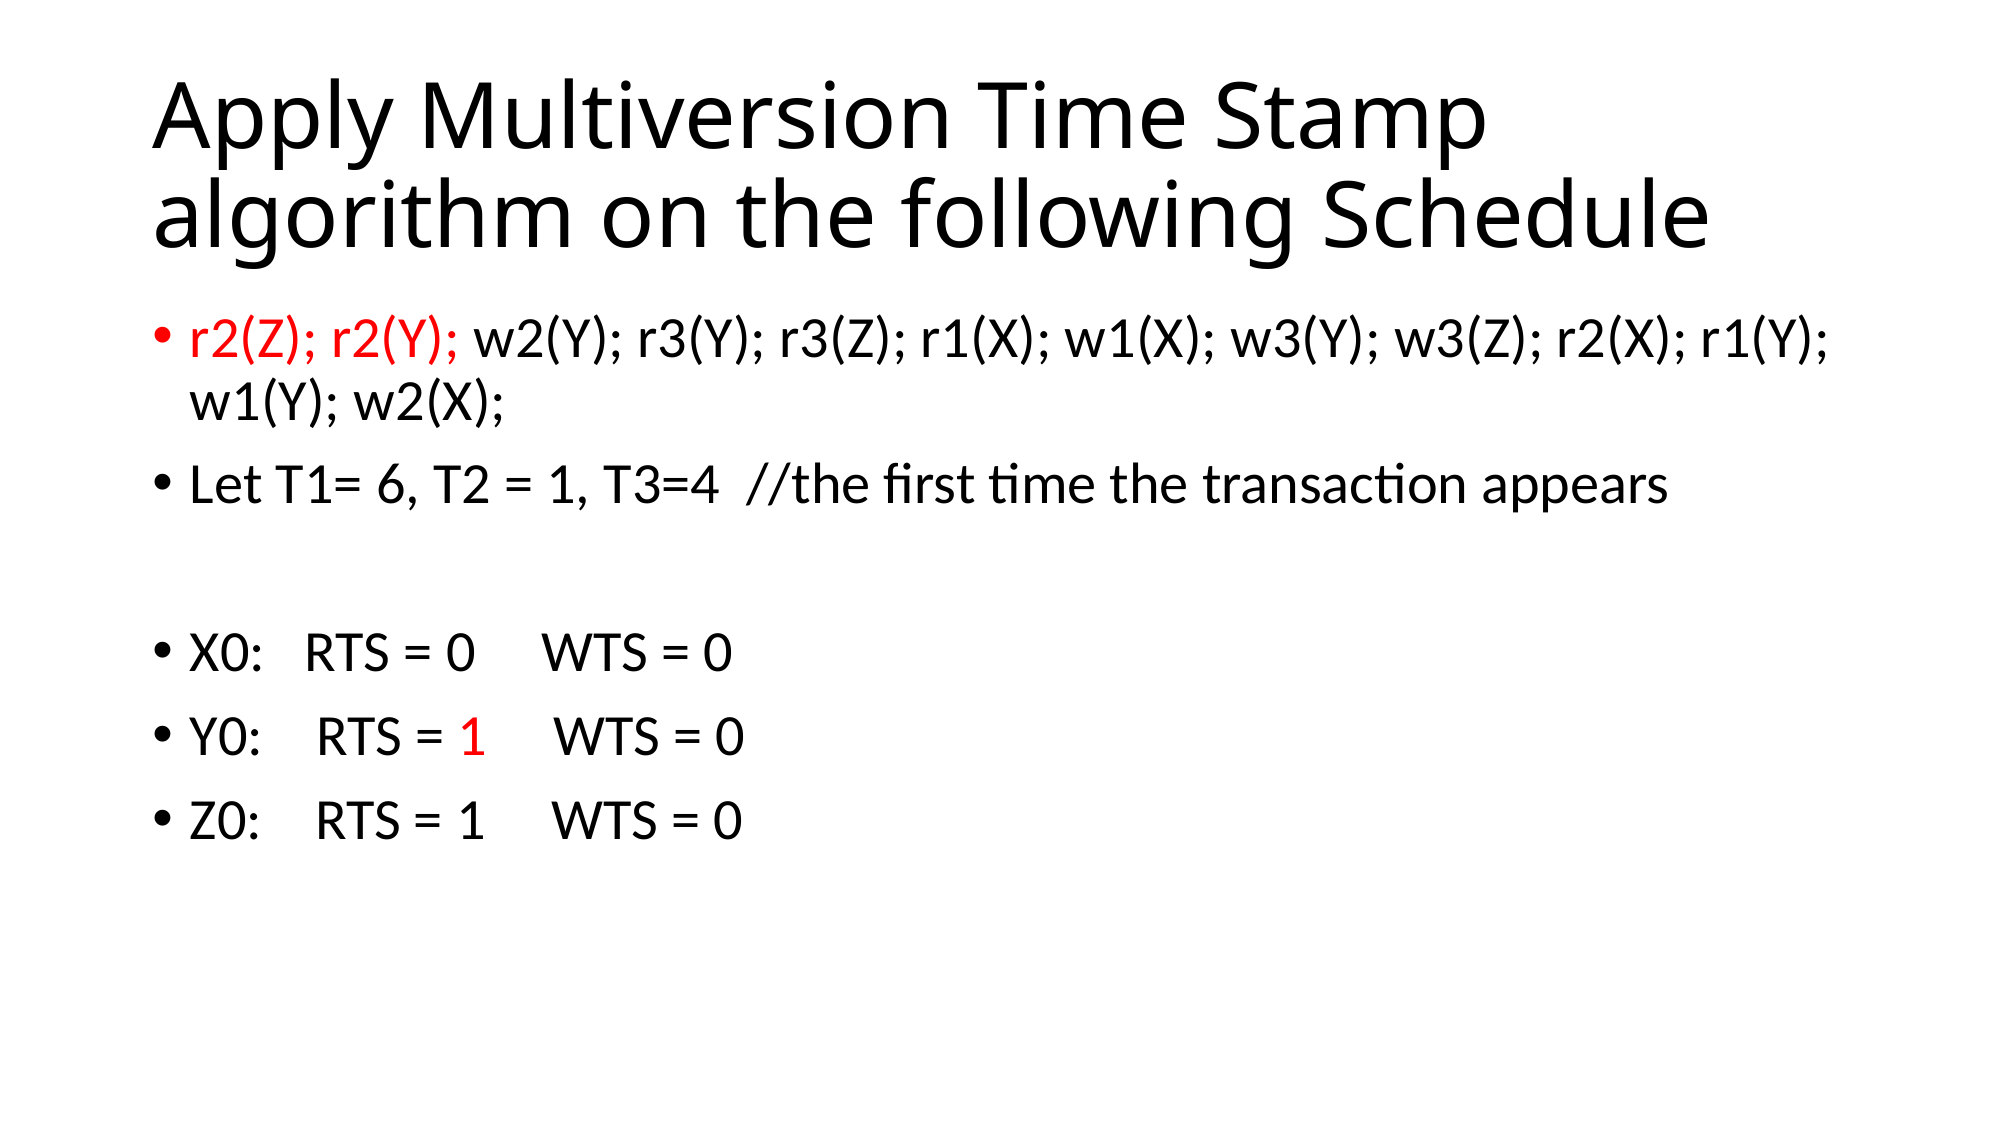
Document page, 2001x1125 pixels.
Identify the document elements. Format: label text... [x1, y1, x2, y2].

title Apply Multiversion Time Stamp algorithm on the following Schedule [137, 59, 1863, 278]
list r2(Z); r2(Y); w2(Y); r3(Y); r3(Z); r1(X); w1(X); w3(Y); w3(Z); r2(X); r1(Y); w1(Y); w2(X); Let T1= 6, T2 = 1, T3=4 //the first time the transaction appears X0: RTS = 0 WTS = 0 Y0: RTS = 1 WTS = 0 Z0: RTS = 1 WTS = 0 [137, 299, 1863, 1014]
